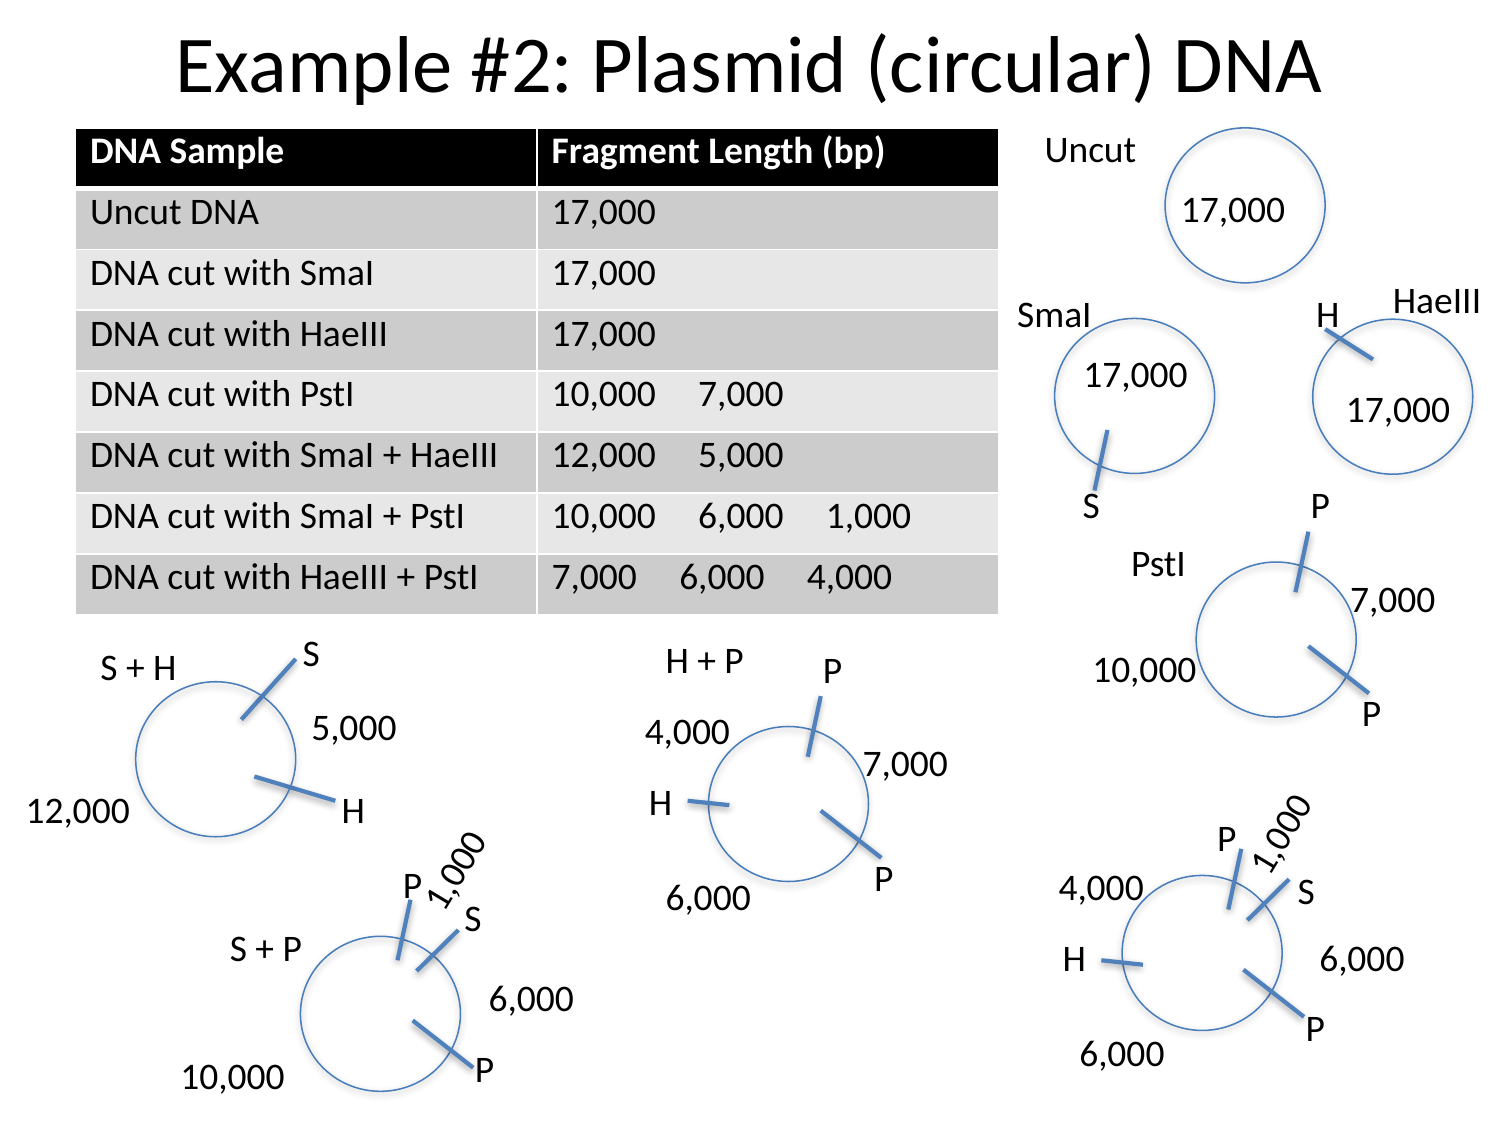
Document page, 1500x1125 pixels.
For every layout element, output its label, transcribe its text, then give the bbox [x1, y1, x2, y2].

text_box P [460, 1037, 509, 1098]
table_cell 17,000 [538, 191, 998, 249]
text_box P [1290, 996, 1340, 1057]
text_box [820, 810, 882, 859]
table_cell 12,000 5,000 [538, 433, 998, 492]
text_box 7,000 [847, 731, 963, 792]
text_box H [634, 770, 688, 831]
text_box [1243, 969, 1305, 1018]
text_box H [1301, 282, 1355, 343]
text_box 6,000 [650, 865, 766, 926]
text_box H [1047, 926, 1101, 987]
table_cell 17,000 [538, 250, 998, 309]
text_box [1311, 319, 1474, 475]
text_box S [1067, 474, 1115, 534]
text_box 17,000 [1165, 177, 1300, 238]
text_box 17,000 [1068, 342, 1203, 403]
text_box H [326, 778, 380, 839]
text_box HaeIII [1378, 268, 1497, 329]
text_box [299, 935, 462, 1093]
table_header DNA Sample [76, 129, 536, 186]
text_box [241, 658, 296, 720]
text_box 10,000 [165, 1044, 300, 1104]
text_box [1247, 879, 1290, 921]
table_cell DNA cut with SmaI [76, 250, 536, 309]
text_box SmaI [1002, 282, 1107, 343]
text_box [1053, 351, 1216, 475]
text_box P [1347, 681, 1397, 742]
text_box H + P [650, 628, 759, 689]
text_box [397, 899, 411, 961]
text_box P [859, 846, 909, 906]
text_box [1295, 531, 1309, 593]
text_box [1227, 848, 1242, 910]
text_box P [1202, 806, 1252, 867]
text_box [807, 695, 821, 757]
title Example #2: Plasmid (circular) DNA [75, 4, 1425, 117]
table_cell 7,000 6,000 4,000 [538, 555, 998, 614]
text_box S [1282, 859, 1330, 920]
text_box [1308, 645, 1370, 694]
table_cell DNA cut with SmaI + HaeIII [76, 433, 536, 492]
table_cell 17,000 [538, 311, 998, 370]
text_box 4,000 [1043, 855, 1159, 915]
text_box 17,000 [1330, 377, 1465, 438]
text_box 6,000 [1304, 926, 1420, 986]
text_box S [454, 886, 497, 947]
text_box [1107, 317, 1194, 342]
table_cell DNA cut with HaeIII + PstI [76, 555, 536, 614]
text_box [1195, 561, 1357, 718]
text_box S [287, 621, 335, 681]
table_cell 10,000 6,000 1,000 [538, 494, 998, 553]
table_cell 10,000 7,000 [538, 372, 998, 431]
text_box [254, 776, 336, 801]
table_cell DNA cut with HaeIII [76, 311, 536, 370]
text_box 4,000 [630, 699, 746, 759]
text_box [1094, 429, 1108, 491]
text_box [134, 680, 297, 838]
text_box P [388, 853, 427, 914]
text_box 1,000 [1246, 768, 1334, 877]
text_box [1121, 874, 1283, 1032]
text_box 12,000 [10, 778, 145, 839]
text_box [416, 929, 459, 972]
table_cell Uncut DNA [76, 191, 536, 249]
text_box P [808, 638, 858, 699]
text_box [707, 725, 870, 883]
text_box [687, 800, 730, 806]
text_box S + P [215, 916, 317, 977]
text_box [1100, 960, 1144, 965]
text_box PstI [1116, 531, 1202, 592]
text_box [1169, 127, 1326, 284]
text_box 10,000 [1077, 638, 1212, 698]
text_box 6,000 [1064, 1021, 1180, 1082]
text_box 5,000 [296, 695, 412, 756]
text_box 6,000 [473, 966, 589, 1027]
text_box S + H [85, 635, 192, 696]
table_header Fragment Length (bp) [538, 129, 998, 186]
text_box 1,000 [400, 804, 509, 928]
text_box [1324, 328, 1374, 360]
table_cell DNA cut with SmaI + PstI [76, 494, 536, 553]
table_cell DNA cut with PstI [76, 372, 536, 431]
text_box Uncut [1029, 117, 1152, 177]
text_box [412, 1020, 474, 1068]
text_box P [1295, 474, 1345, 534]
text_box 7,000 [1335, 567, 1451, 627]
